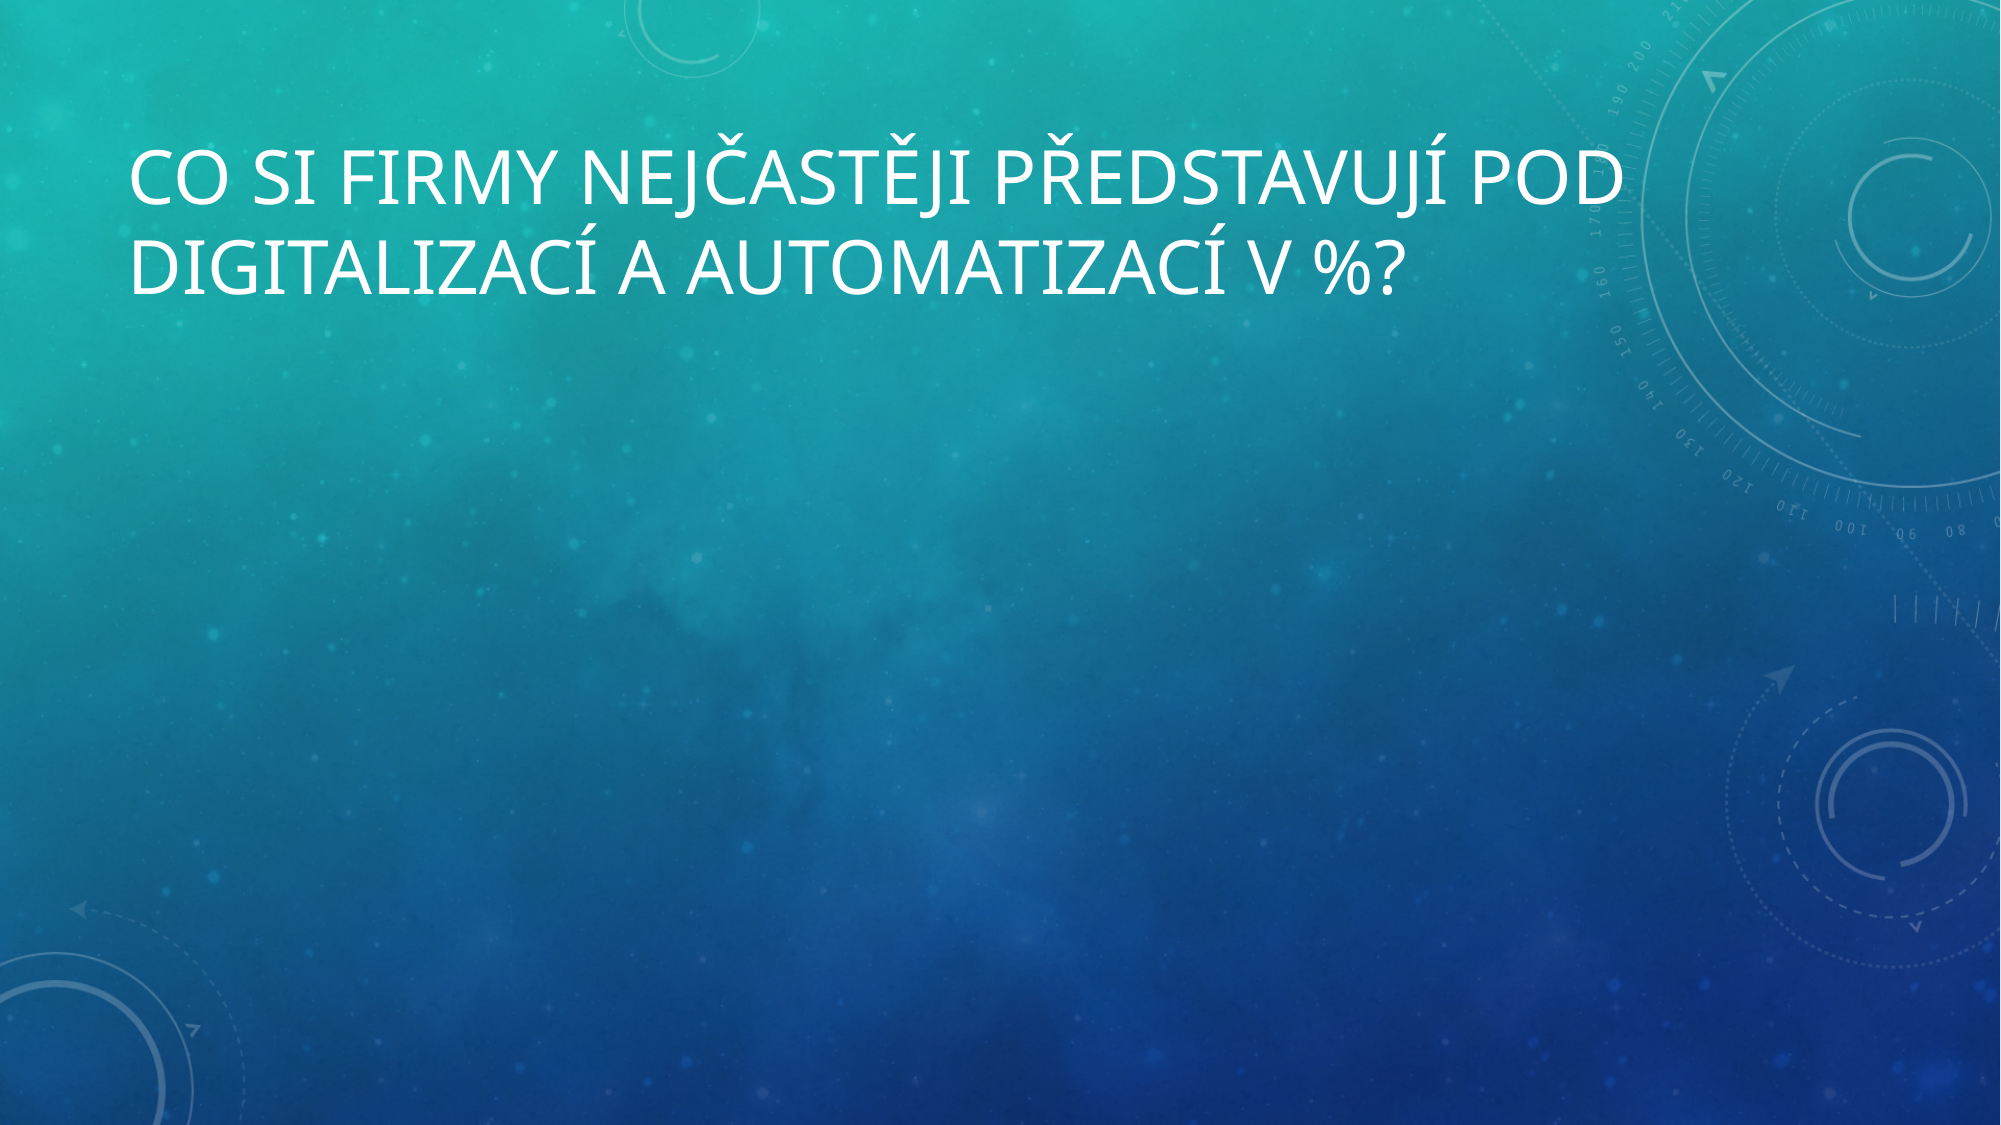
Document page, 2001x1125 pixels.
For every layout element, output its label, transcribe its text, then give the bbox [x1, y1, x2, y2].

title Co si firmy nejčastěji představují pod digitalizací a automatizací v %? [112, 99, 1775, 339]
picture [0, 0, 2001, 1125]
